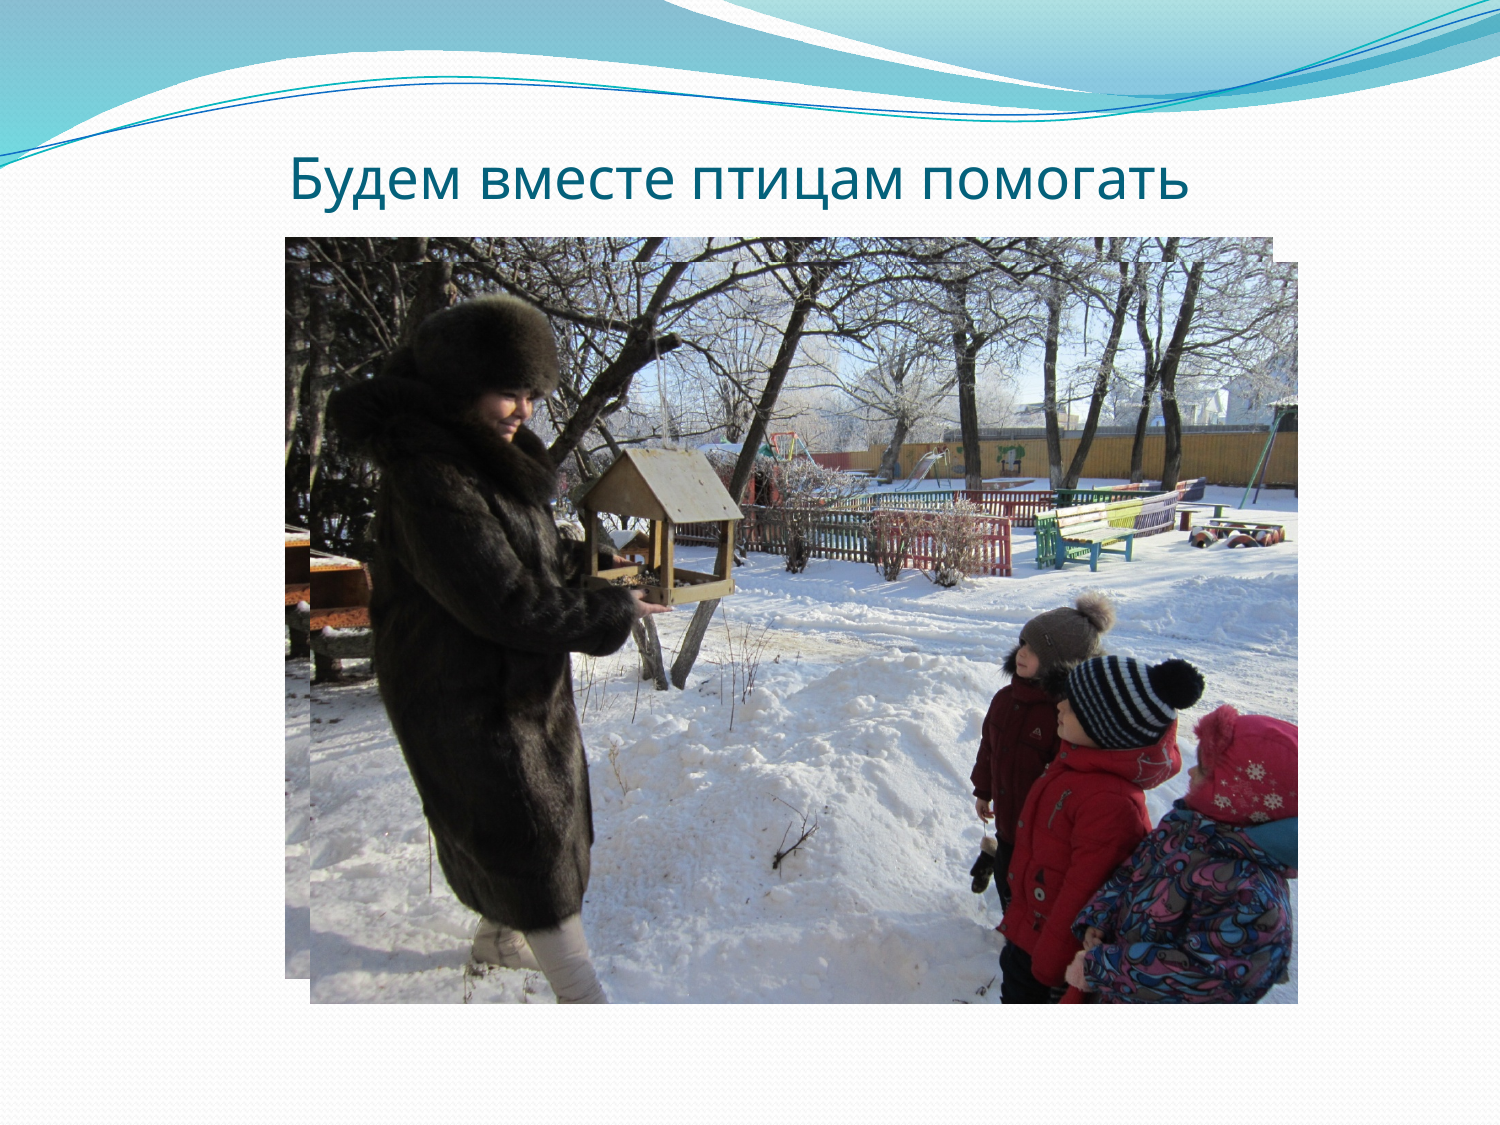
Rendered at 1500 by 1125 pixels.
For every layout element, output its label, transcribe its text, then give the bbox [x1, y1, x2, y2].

title Будем вместе птицам помогать [75, 70, 1425, 211]
picture [310, 262, 1299, 1004]
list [285, 237, 1274, 979]
